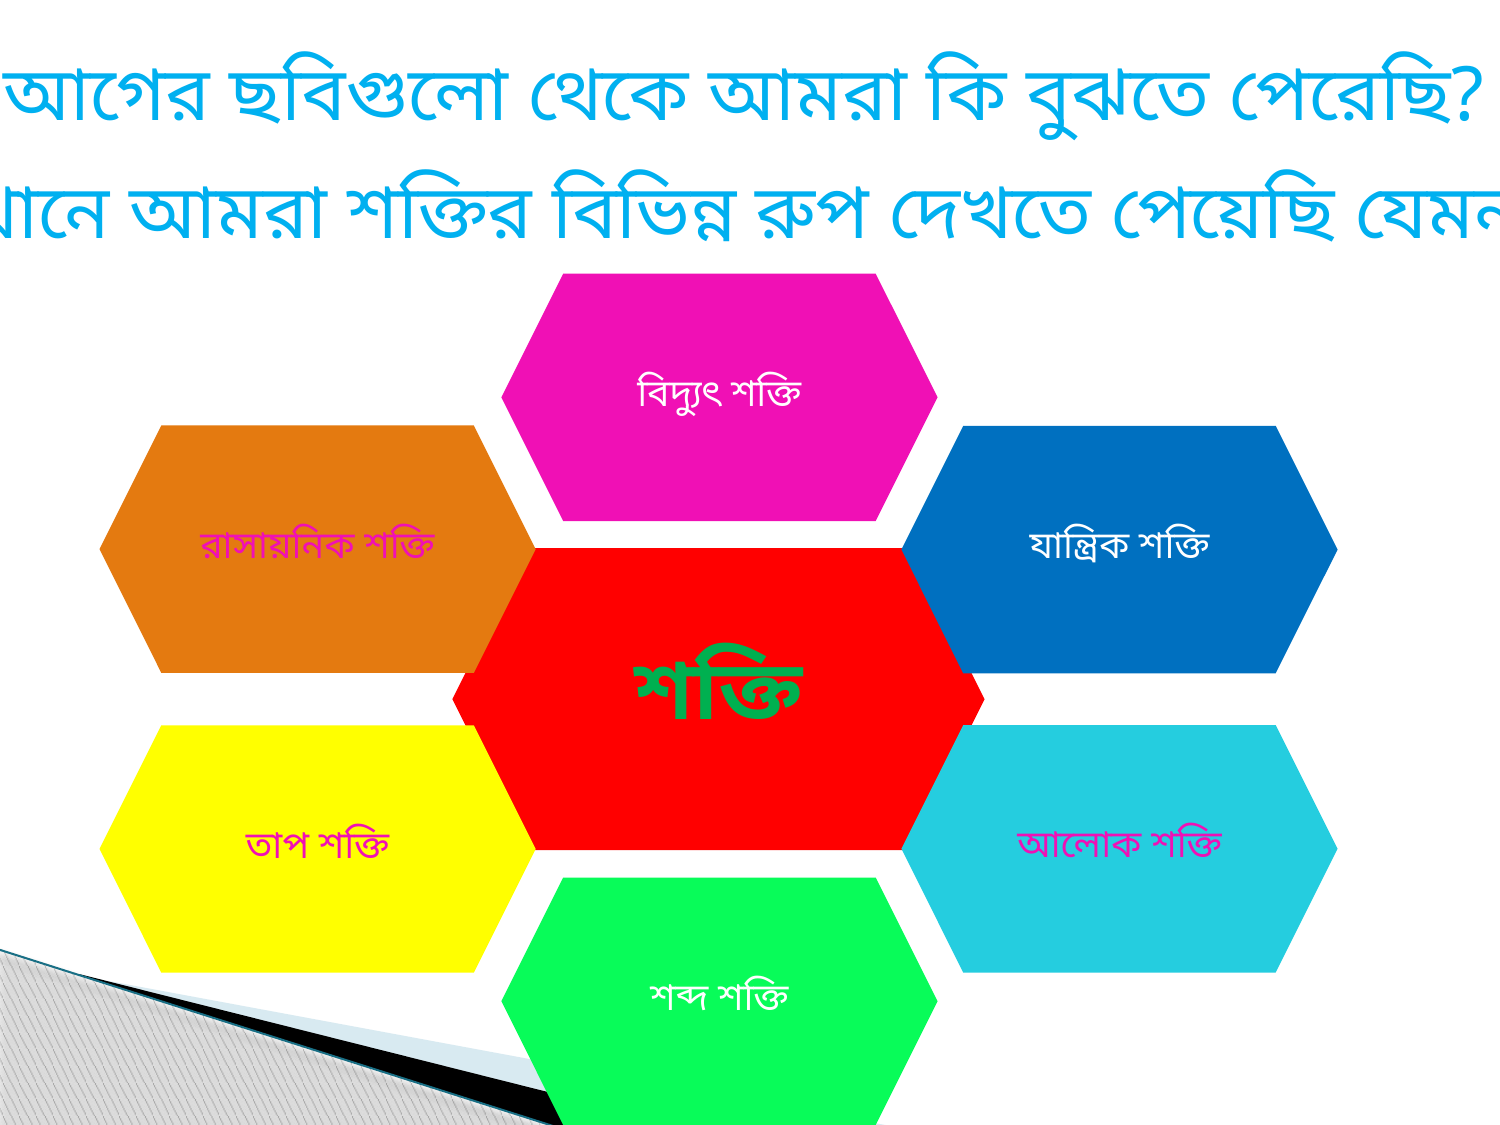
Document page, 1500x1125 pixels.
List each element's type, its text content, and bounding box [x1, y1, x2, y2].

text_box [99, 273, 1338, 1125]
text_box আগের ছবিগুলো থেকে আমরা কি বুঝতে পেরেছি? [0, 37, 1499, 143]
text_box এখানে আমরা শক্তির বিভিন্ন রুপ দেখতে পেয়েছি যেমন : [0, 155, 1500, 261]
